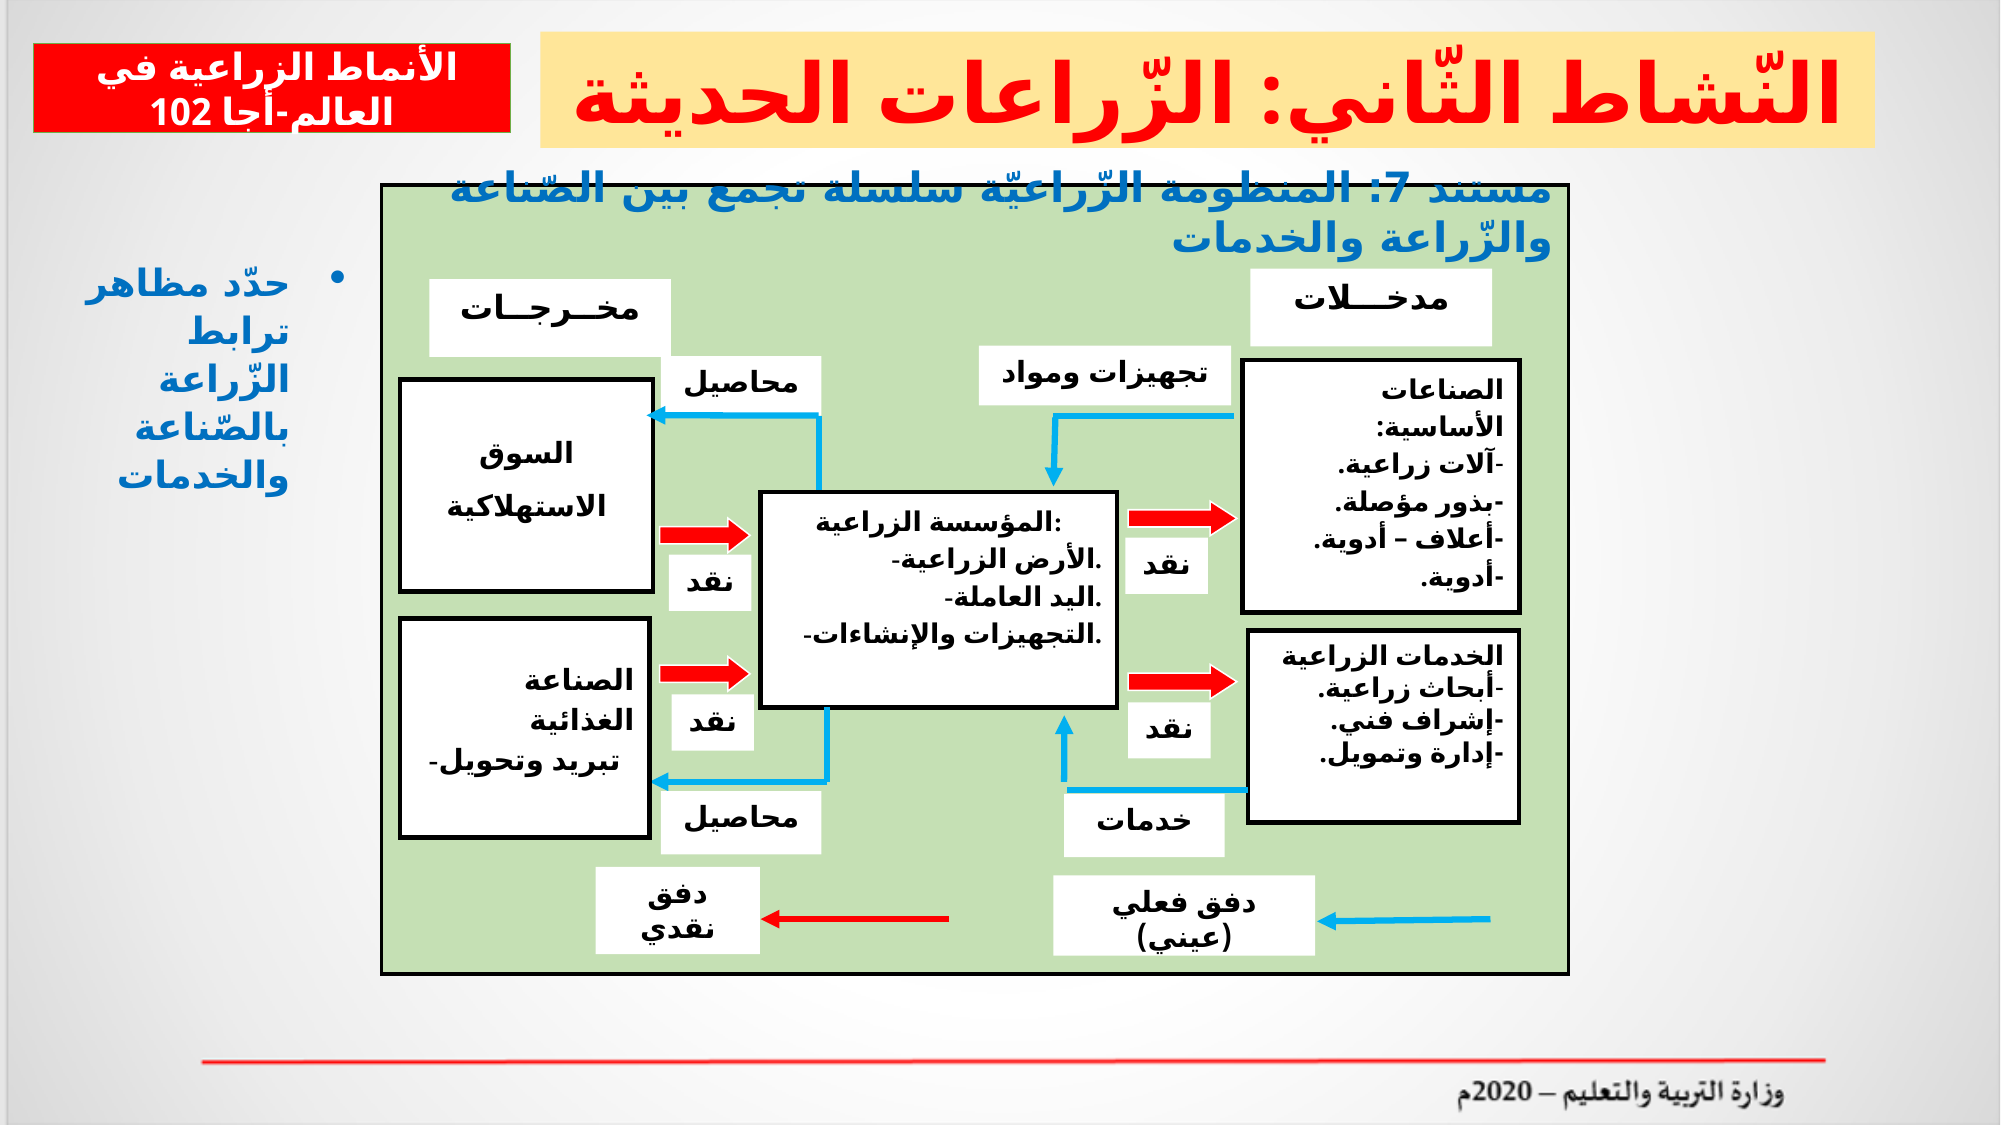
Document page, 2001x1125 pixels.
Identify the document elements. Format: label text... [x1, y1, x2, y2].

text_box الصناعات الأساسية: -آلات زراعية. -بذور مؤصلة. -أعلاف – أدوية. -أدوية. [1242, 359, 1520, 613]
text_box [659, 518, 751, 553]
text_box محاصيل [660, 791, 822, 855]
text_box دفق نقدي [595, 866, 760, 955]
text_box دفق فعلي (عيني) [1053, 875, 1316, 956]
text_box خدمات [1064, 793, 1225, 858]
text_box مدخـــلات [1250, 269, 1493, 347]
text_box [659, 656, 751, 692]
text_box مخــرجــات [429, 279, 671, 357]
text_box نقد [1125, 537, 1208, 594]
text_box السوق الاستهلاكية [399, 379, 654, 592]
text_box المؤسسة الزراعية: -الأرض الزراعية. -اليد العاملة. -التجهيزات والإنشاءات. [760, 491, 1117, 708]
text_box [1128, 664, 1237, 699]
text_box النّشاط الثّاني: الزّراعات الحديثة [539, 31, 1876, 149]
text_box [381, 184, 1569, 975]
text_box نقد [1128, 702, 1211, 759]
picture [0, 0, 2001, 1125]
text_box تجهيزات ومواد [978, 345, 1232, 406]
text_box محاصيل [660, 356, 822, 416]
text_box الصناعة الغذائية -تبريد وتحويل [399, 618, 650, 838]
text_box [1128, 501, 1237, 536]
text_box الخدمات الزراعية -أبحاث زراعية. -إشراف فني. -إدارة وتمويل. [1247, 630, 1520, 823]
text_box نقد [671, 694, 754, 751]
text_box نقد [668, 554, 752, 611]
text_box الأنماط الزراعية في العالم-أجا 102 [32, 42, 512, 133]
text_box حدّد مظاهر ترابط الزّراعة بالصّناعة والخدمات [33, 248, 362, 504]
text_box مستند 7: المنظومة الزّراعيّة سلسلة تجمع بين الصّناعة والزّراعة والخدمات [399, 153, 1569, 269]
